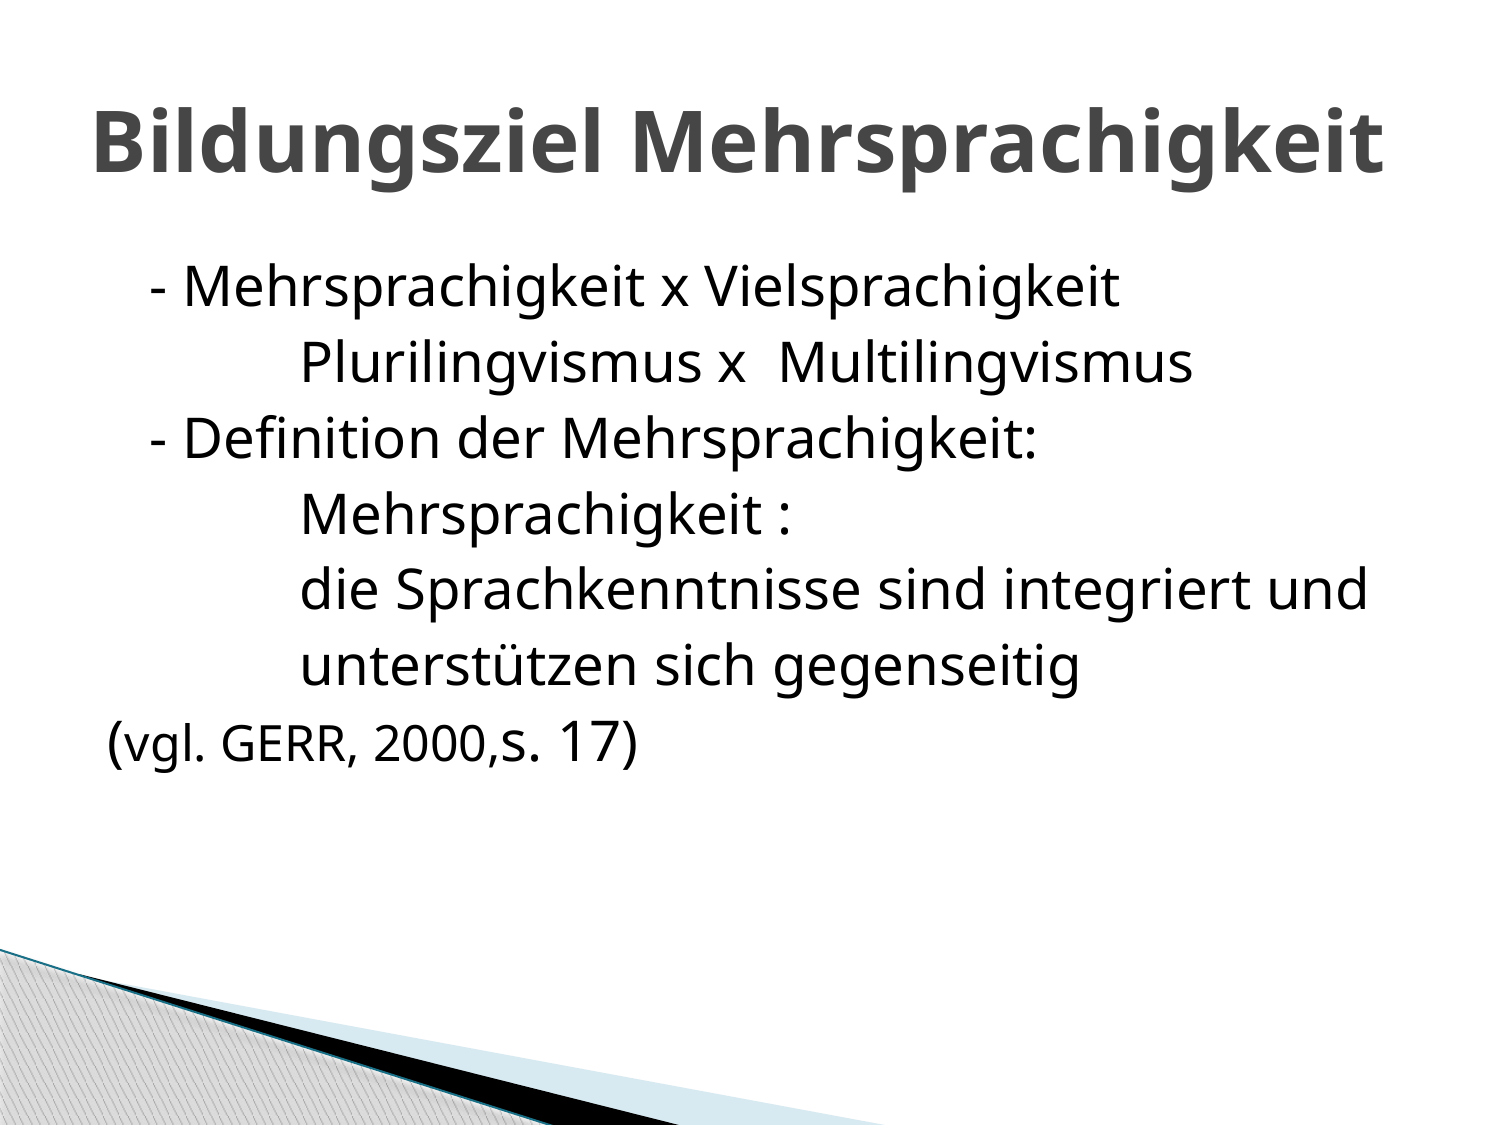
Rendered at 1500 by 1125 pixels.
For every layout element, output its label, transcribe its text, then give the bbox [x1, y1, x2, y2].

title Bildungsziel Mehrsprachigkeit [75, 45, 1425, 233]
list - Mehrsprachigkeit x Vielsprachigkeit Plurilingvismus x Multilingvismus - Definition der Mehrsprachigkeit: Mehrsprachigkeit : die Sprachkenntnisse sind integriert und unterstützen sich gegenseitig (vgl. GERR, 2000,s. 17) [75, 243, 1425, 986]
